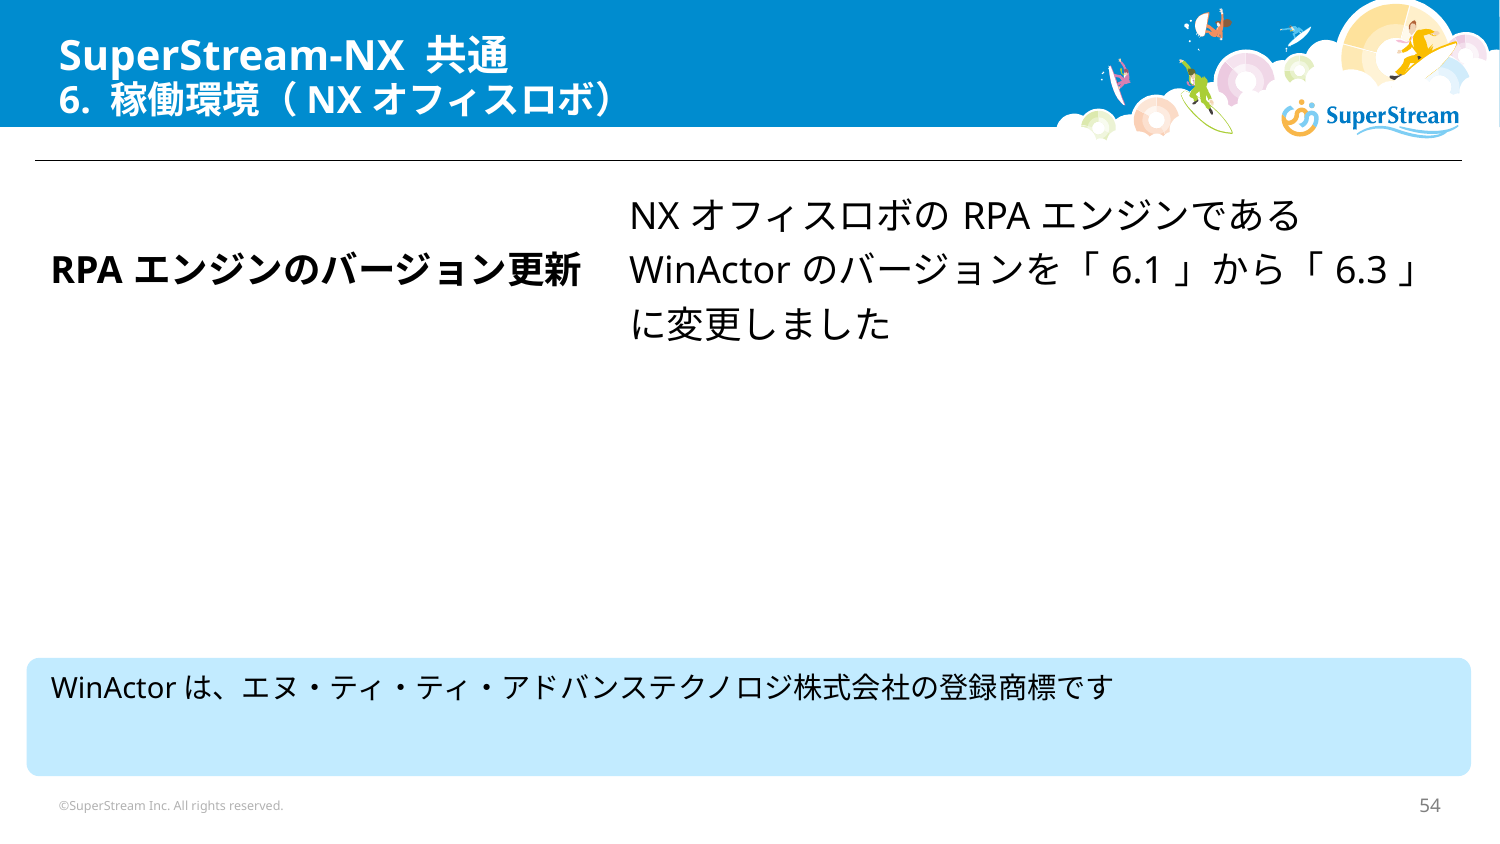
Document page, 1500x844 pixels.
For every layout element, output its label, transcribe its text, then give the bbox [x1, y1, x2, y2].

text_box WinActorは、エヌ・ティ・ティ・アドバンステクノロジ株式会社の登録商標です [24, 655, 1474, 779]
table_header NXオフィスロボのRPAエンジンであるWinActorのバージョンを「6.1」から「6.3」に変更しました [614, 161, 1462, 375]
table_header RPAエンジンのバージョン更新 [35, 161, 614, 375]
slide_number 54 [1381, 797, 1441, 820]
footer ©SuperStream Inc. All rights reserved. [59, 792, 414, 815]
title SuperStream-NX 共通 6. 稼働環境（NXオフィスロボ） [59, 14, 1229, 121]
